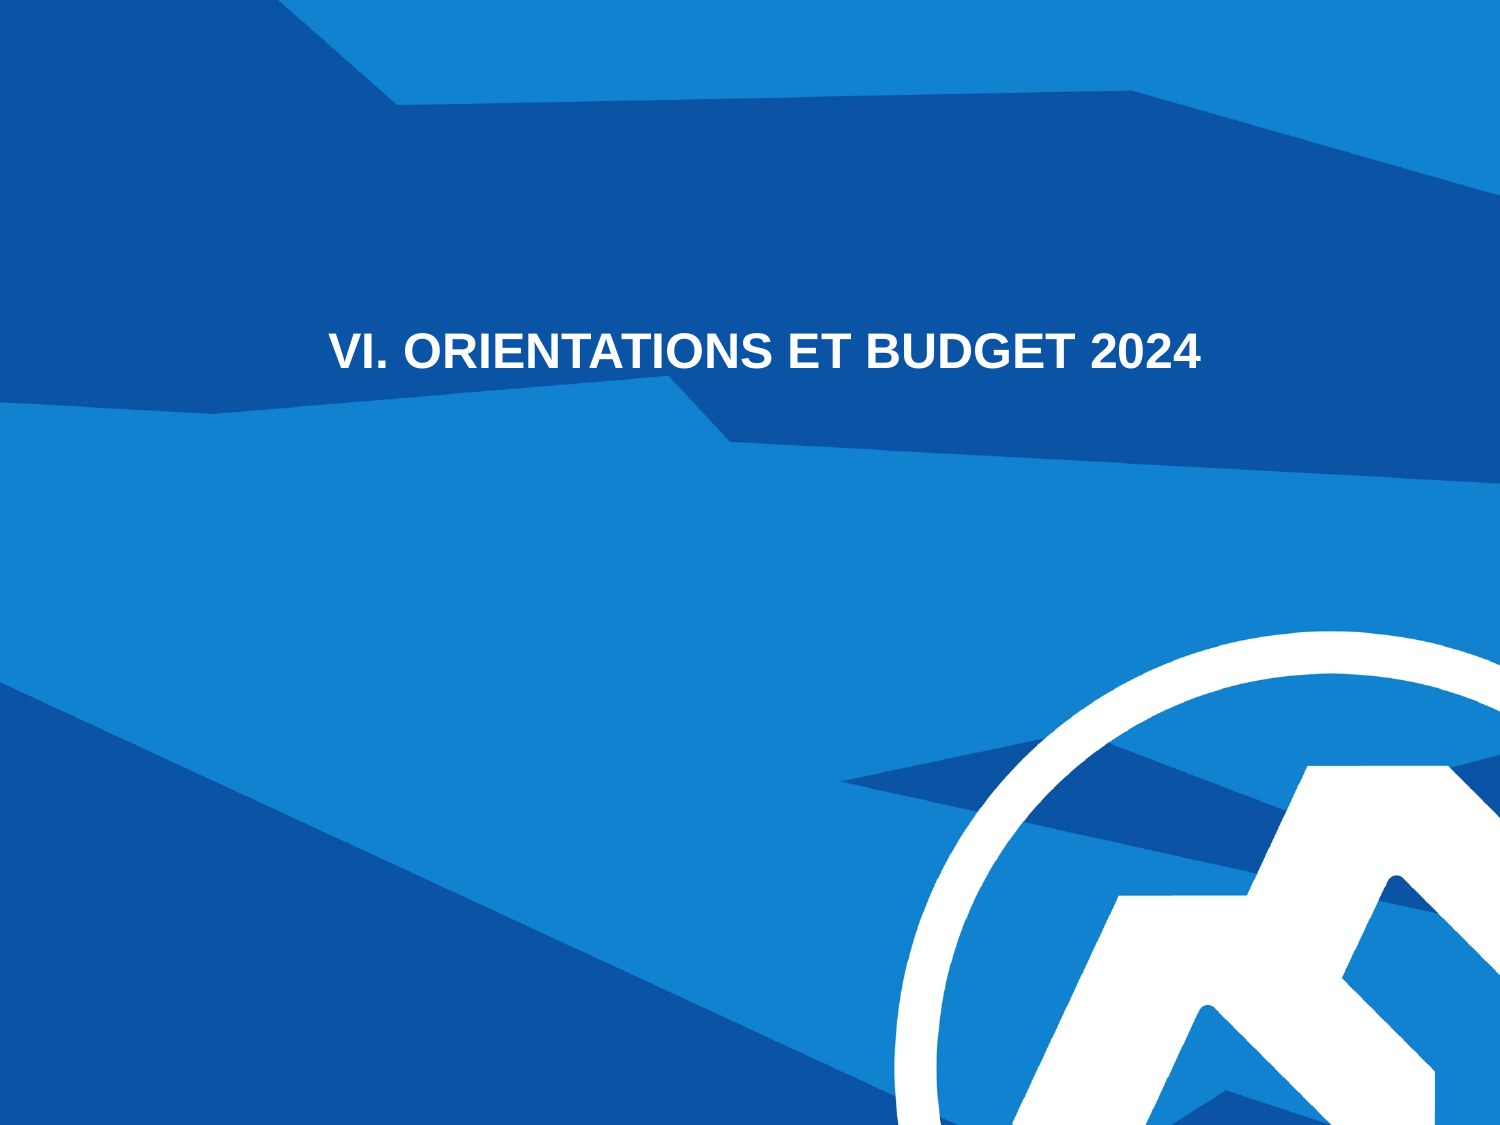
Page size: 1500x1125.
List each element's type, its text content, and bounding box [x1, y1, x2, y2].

picture [0, 0, 1500, 1125]
title VI. ORIENTATIONS ET BUDGET 2024 [313, 311, 1362, 385]
